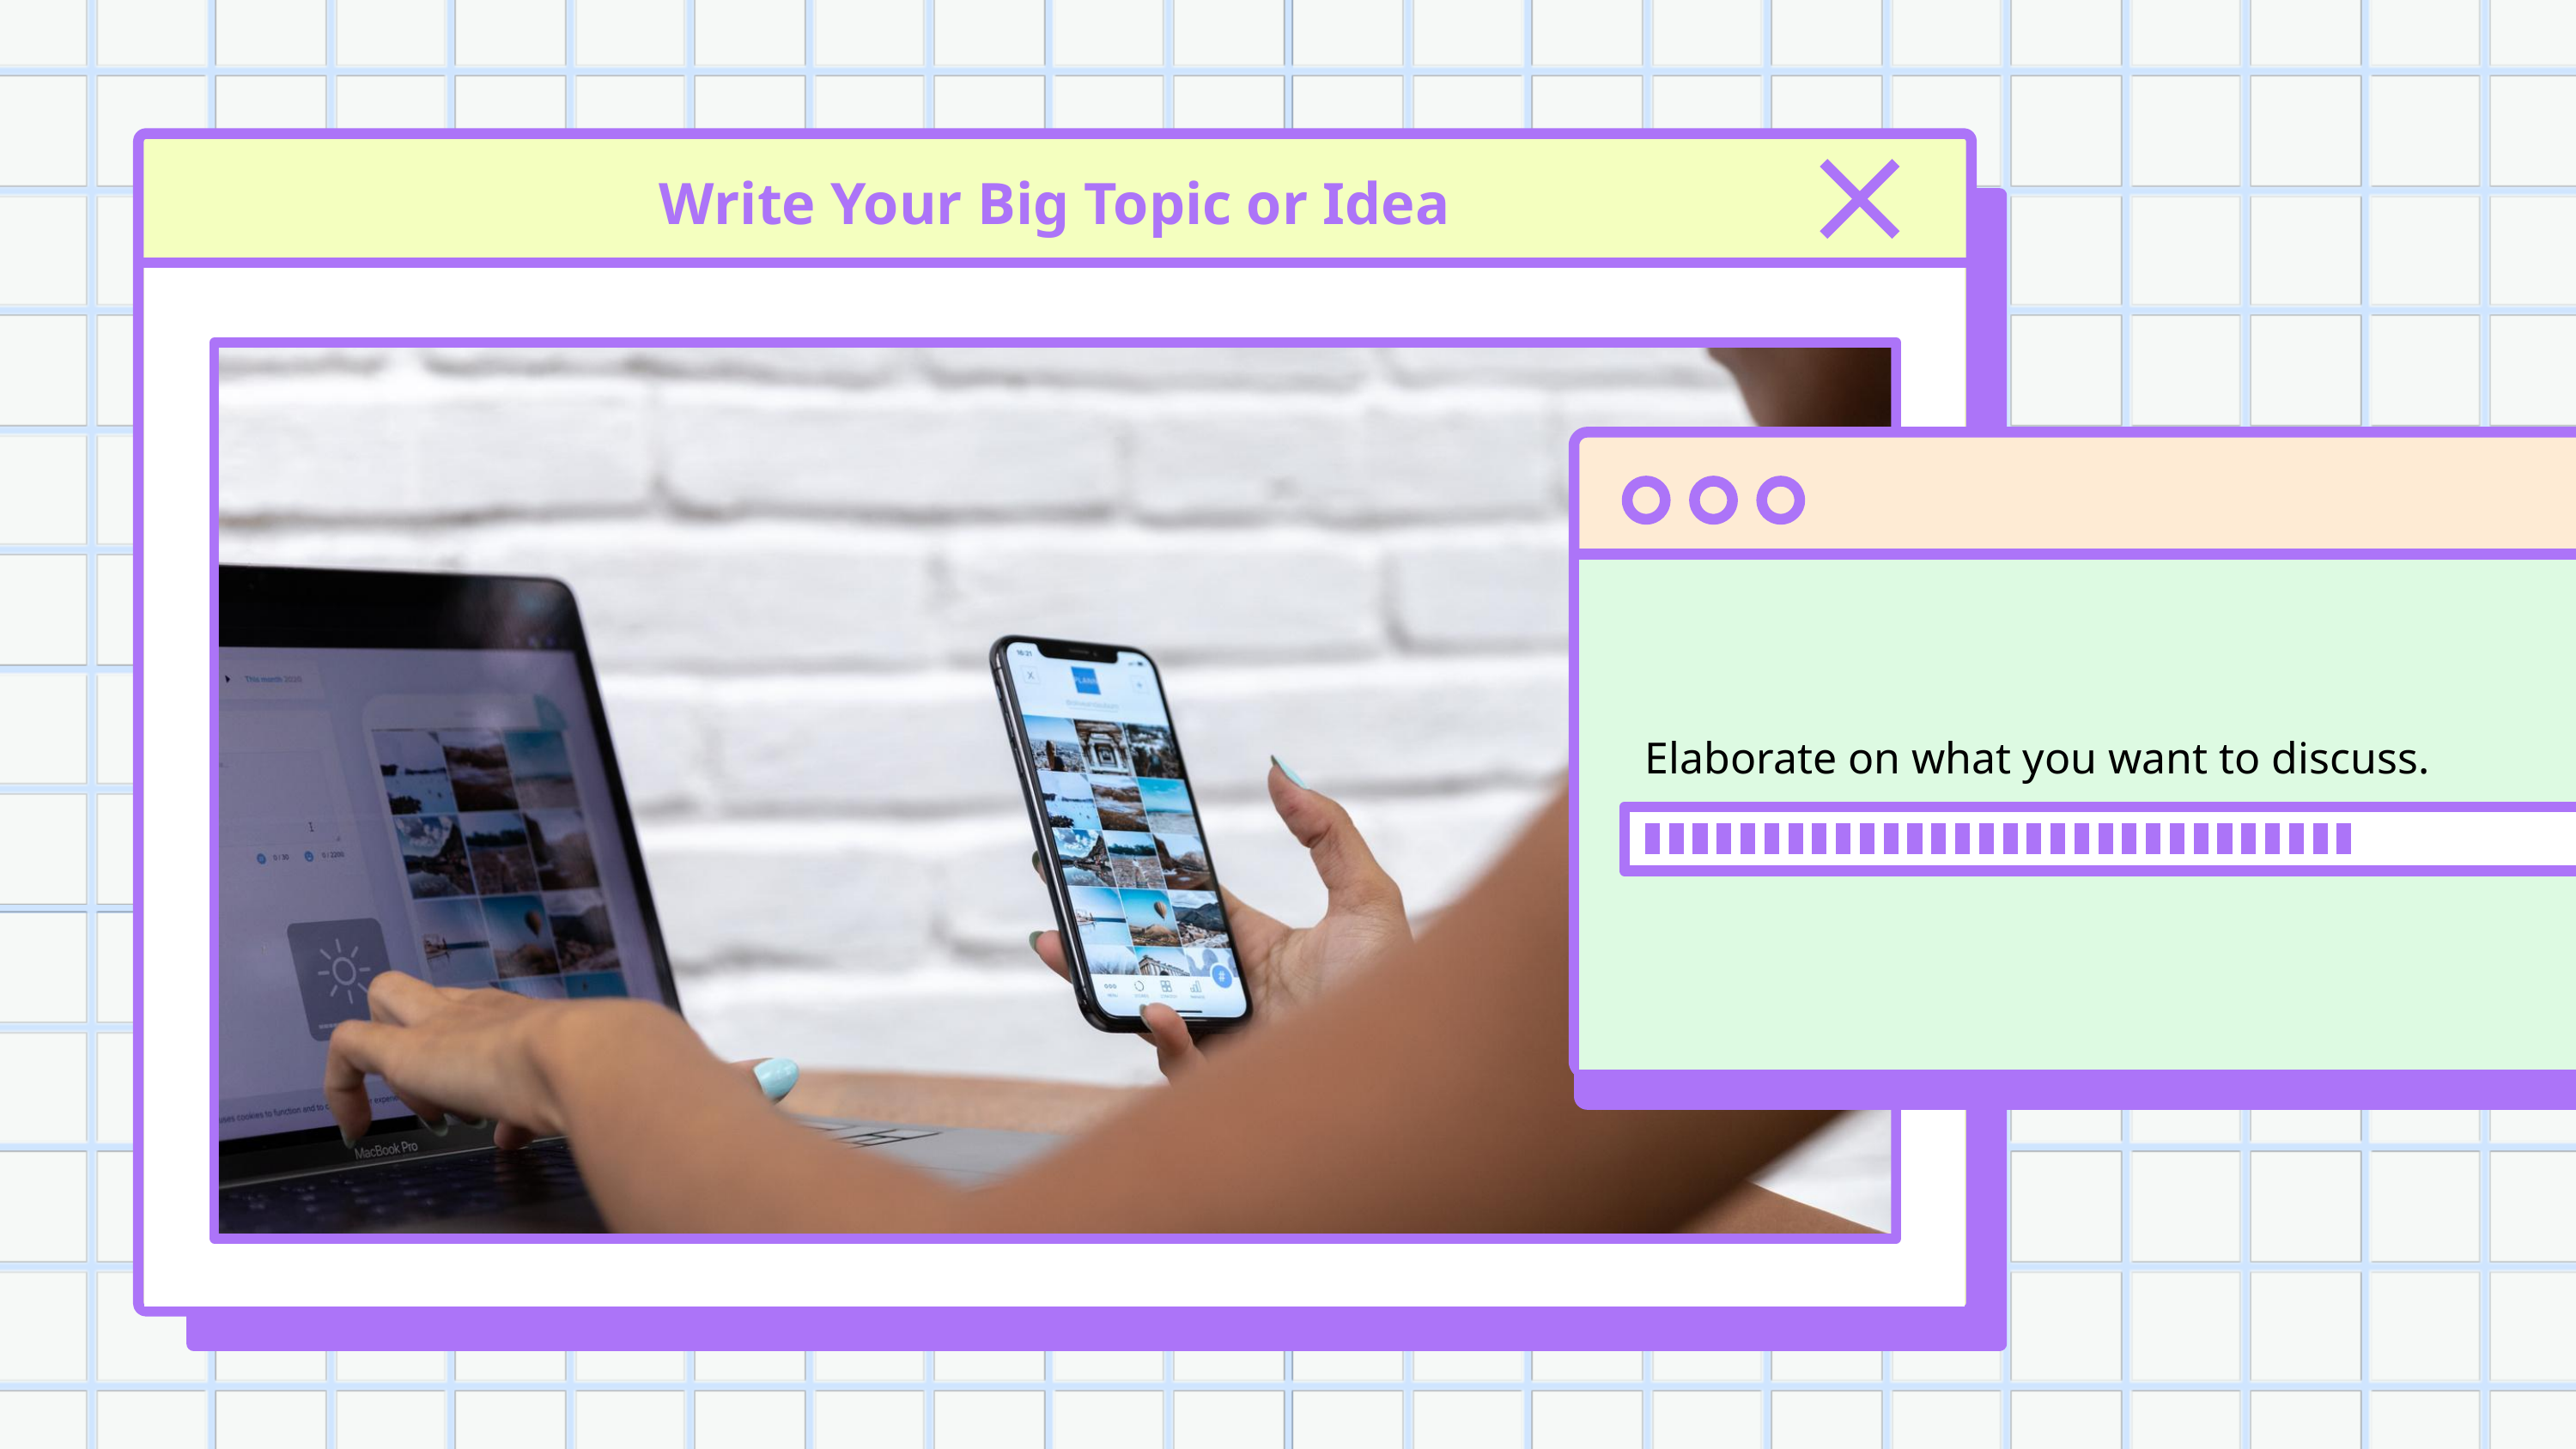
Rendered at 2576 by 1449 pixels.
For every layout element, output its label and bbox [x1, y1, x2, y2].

picture [218, 347, 1892, 1234]
text_box [0, 0, 2576, 1449]
text_box [137, 133, 2008, 1352]
text_box [1573, 407, 2576, 1449]
